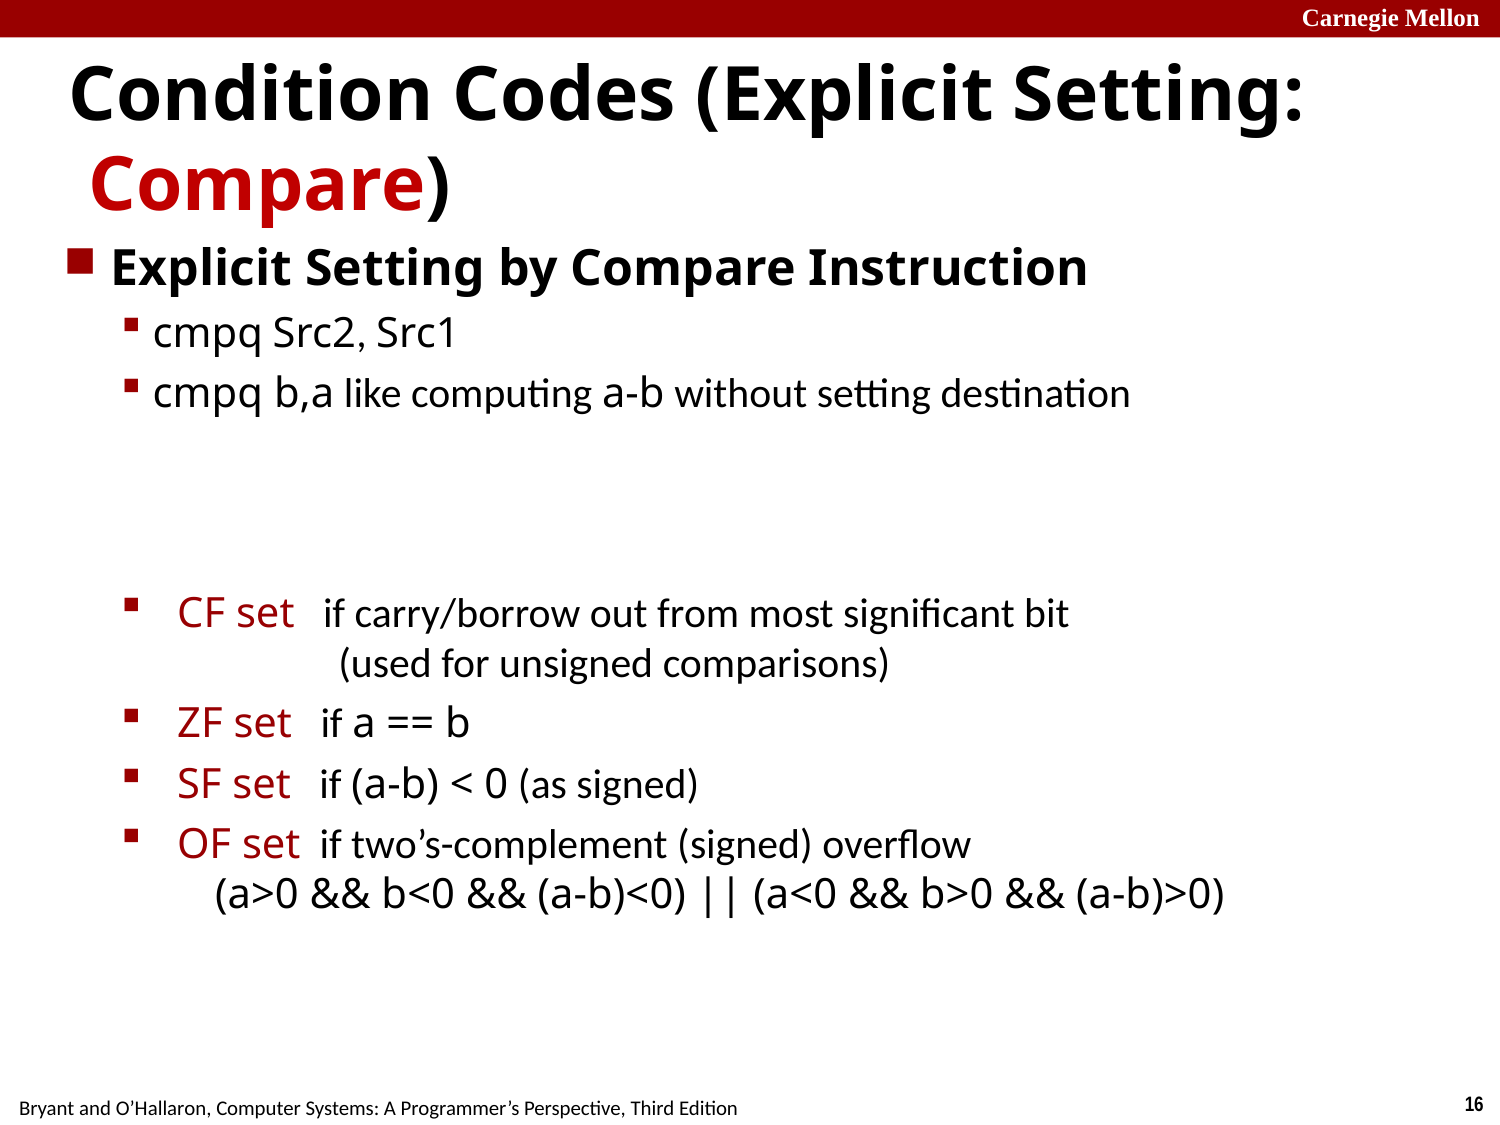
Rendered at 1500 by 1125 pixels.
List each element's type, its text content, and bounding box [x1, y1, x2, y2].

title Condition Codes (Explicit Setting: Compare) [62, 41, 1438, 228]
list Explicit Setting by Compare Instruction cmpq Src2, Src1 cmpq b,a like computing a-b without setting destination CF set if carry/borrow out from most significant bit (used for unsigned comparisons) ZF set if a == b SF set if (a-b) < 0 (as signed) OF set if two’s-complement (signed) overflow (a>0 && b<0 && (a-b)<0) || (a<0 && b>0 && (a-b)>0) [62, 228, 1475, 816]
